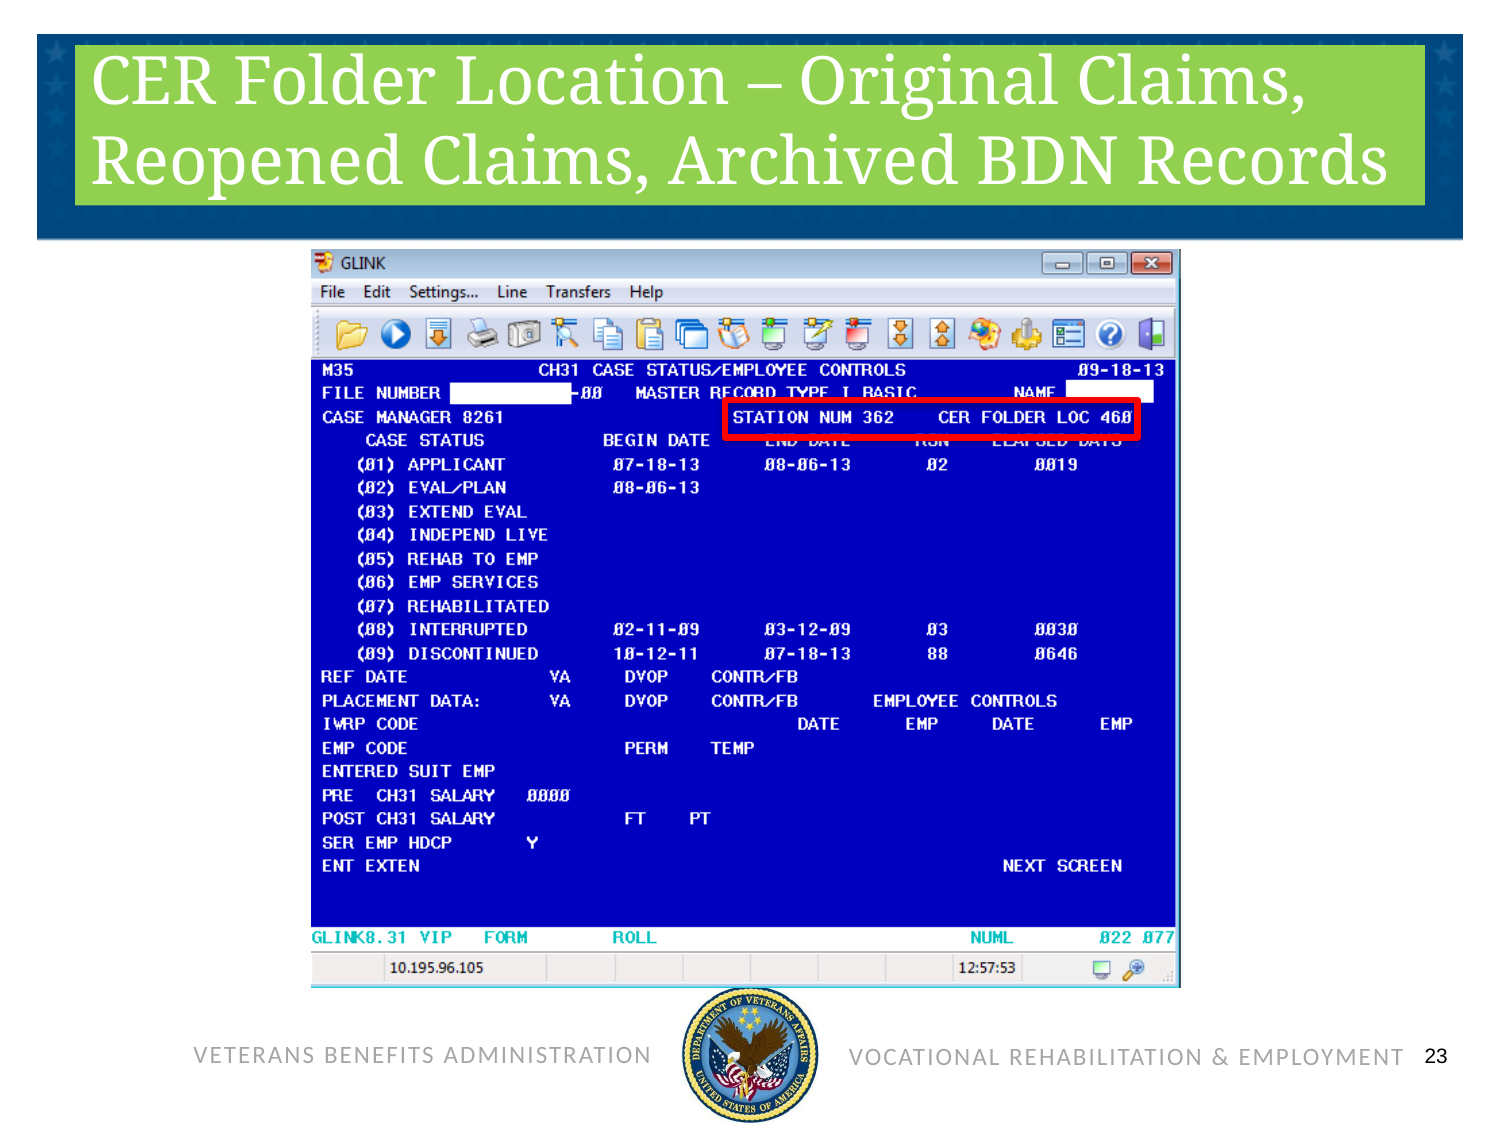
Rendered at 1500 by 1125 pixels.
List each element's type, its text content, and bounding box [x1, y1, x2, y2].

picture [681, 988, 819, 1123]
title CER Folder Location – Original Claims, Reopened Claims, Archived BDN Records [75, 45, 1425, 206]
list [311, 249, 1189, 988]
picture [37, 34, 1463, 258]
slide_number 23 [1382, 1025, 1463, 1086]
